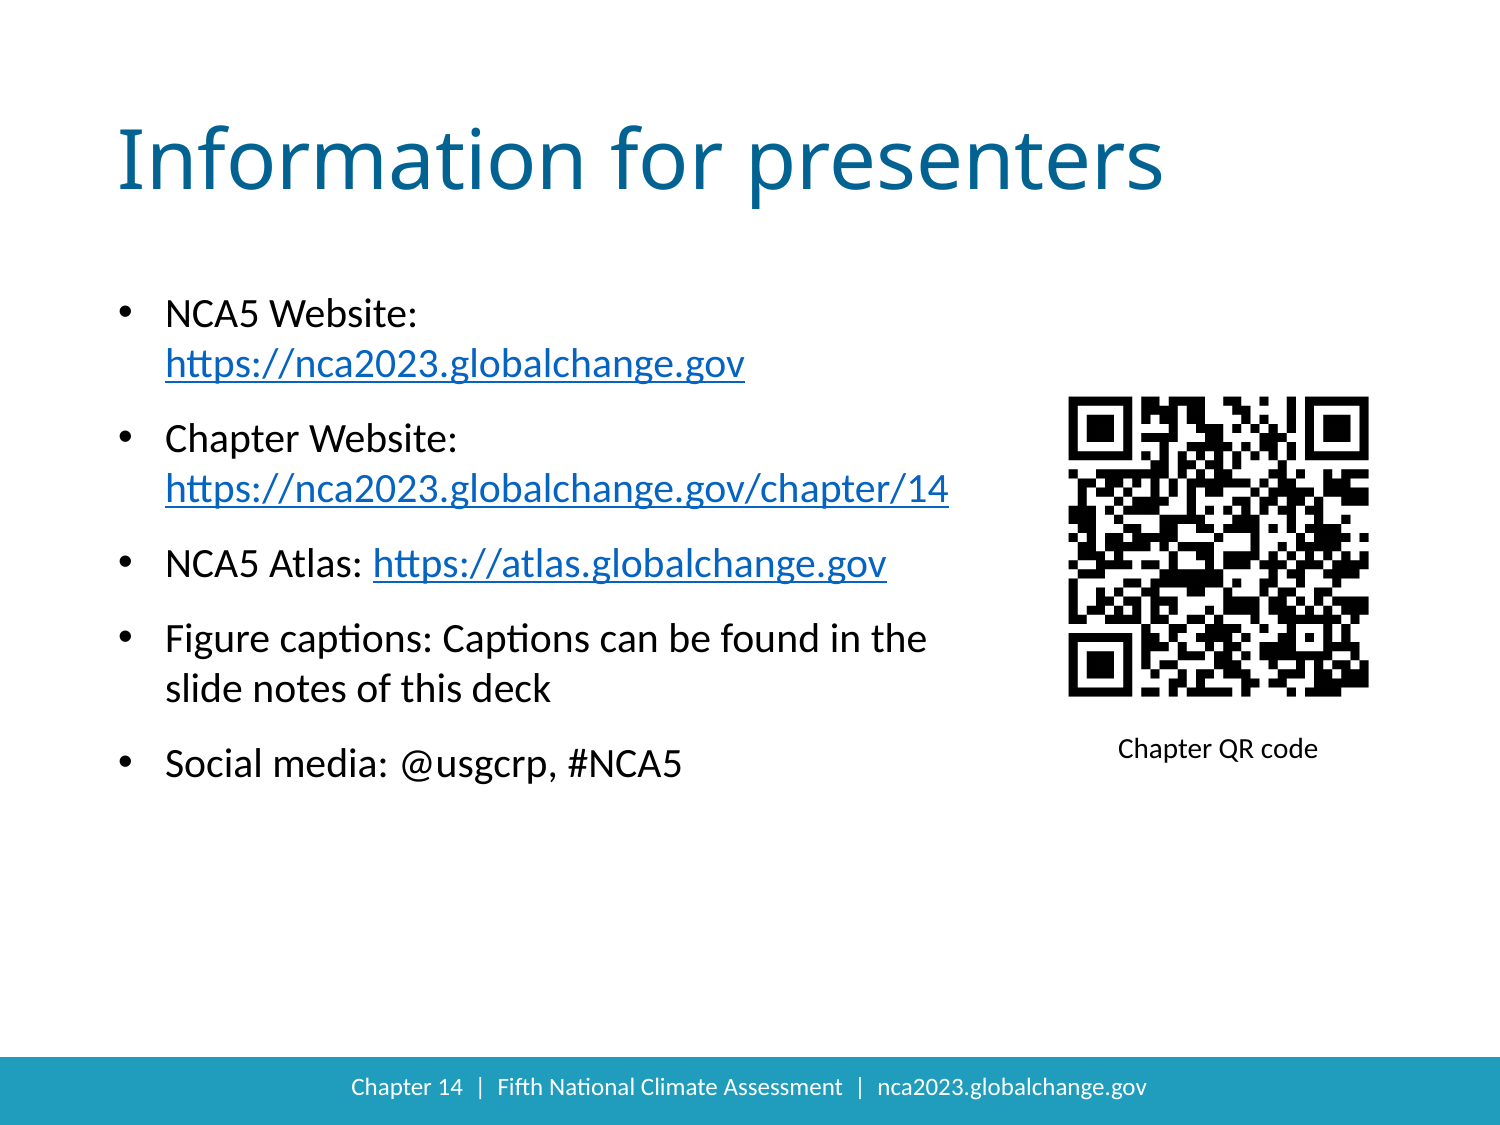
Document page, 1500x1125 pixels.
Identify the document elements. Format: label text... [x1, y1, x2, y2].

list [1049, 378, 1387, 716]
list NCA5 Website: https://nca2023.globalchange.gov Chapter Website: https://nca2023.globalchange.gov/chapter/14 NCA5 Atlas: https://atlas.globalchange.gov Figure captions: Captions can be found in the slide notes of this deck Social media: @usgcrp, #NCA5 [103, 278, 973, 1014]
